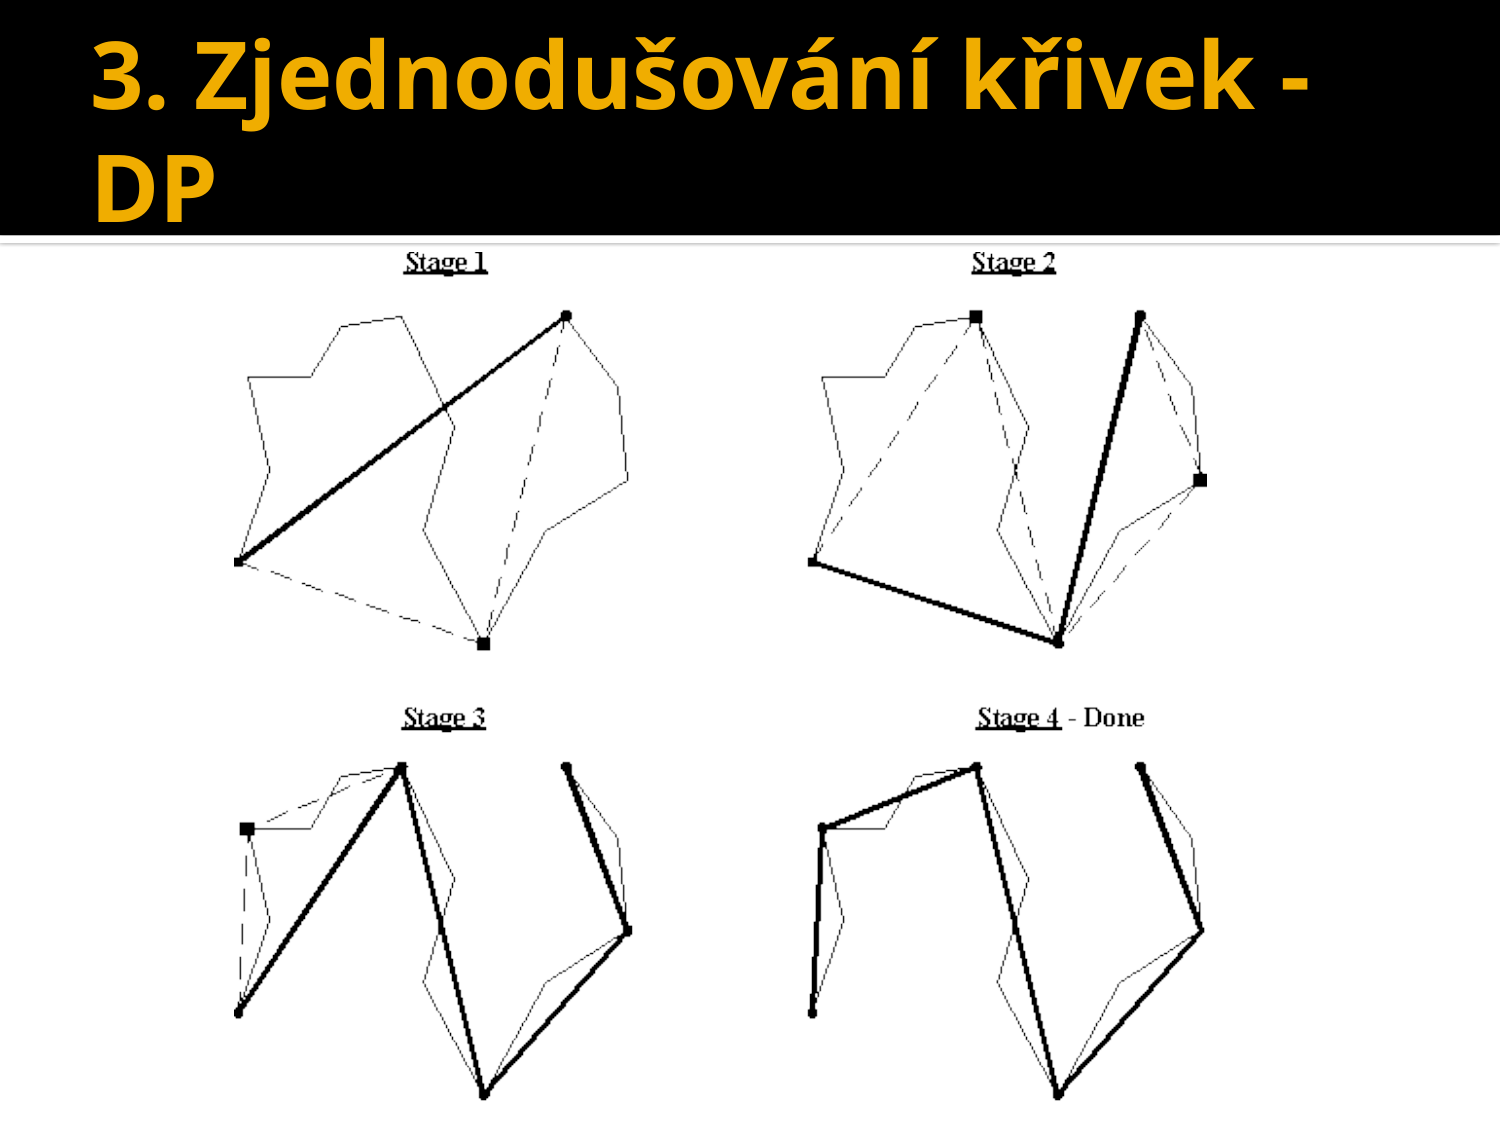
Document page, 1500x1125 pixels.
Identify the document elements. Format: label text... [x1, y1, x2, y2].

title 3. Zjednodušování křivek - DP [75, 25, 1425, 231]
picture [234, 252, 1207, 1125]
